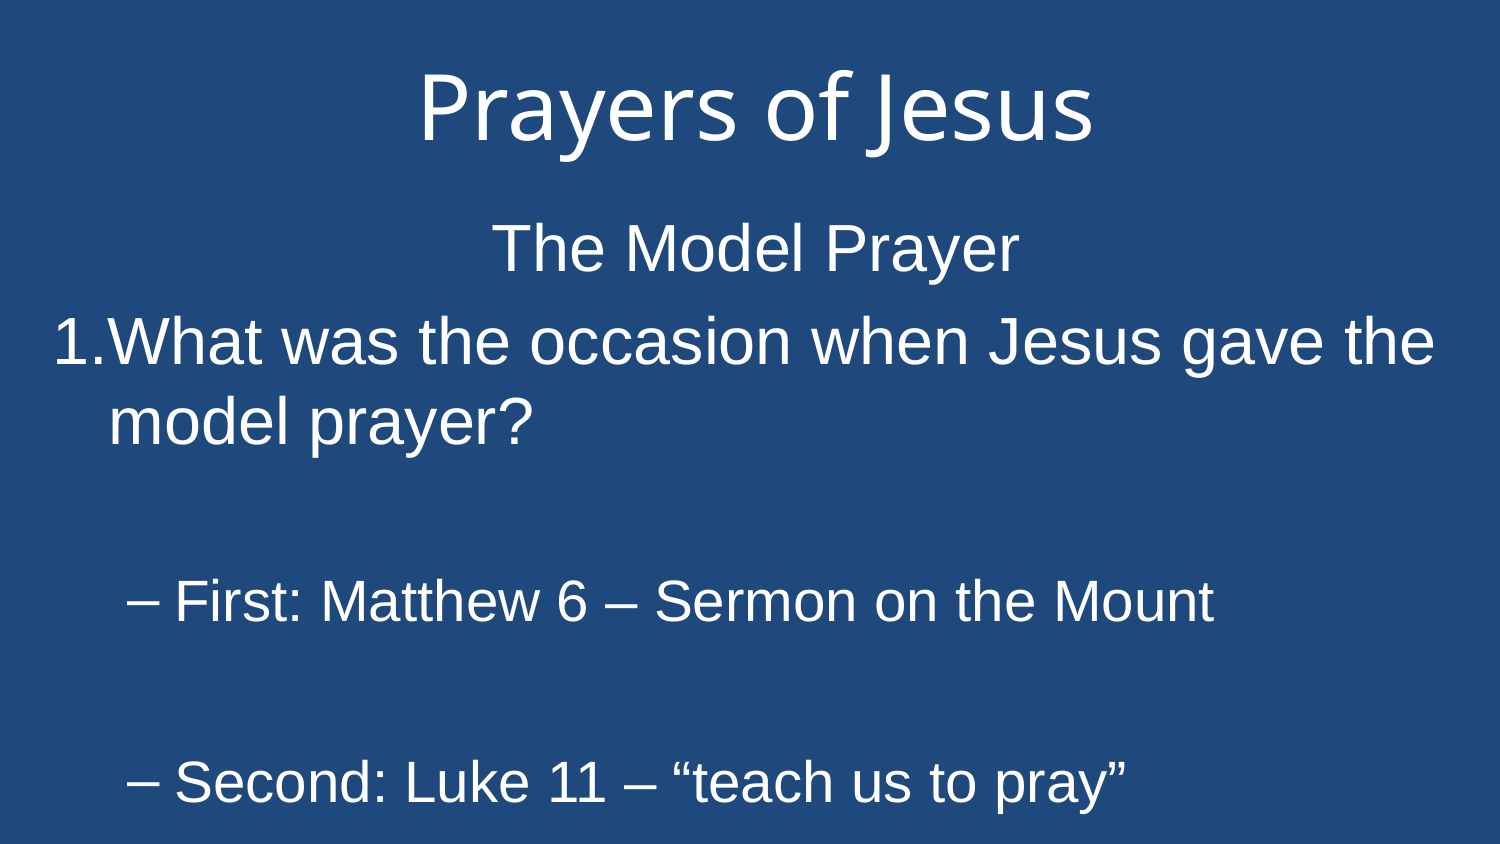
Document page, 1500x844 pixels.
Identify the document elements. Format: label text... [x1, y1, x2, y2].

list The Model Prayer 1.What was the occasion when Jesus gave the model prayer? First: Matthew 6 – Sermon on the Mount Second: Luke 11 – “teach us to pray” [37, 196, 1475, 822]
title Prayers of Jesus [37, 33, 1475, 175]
